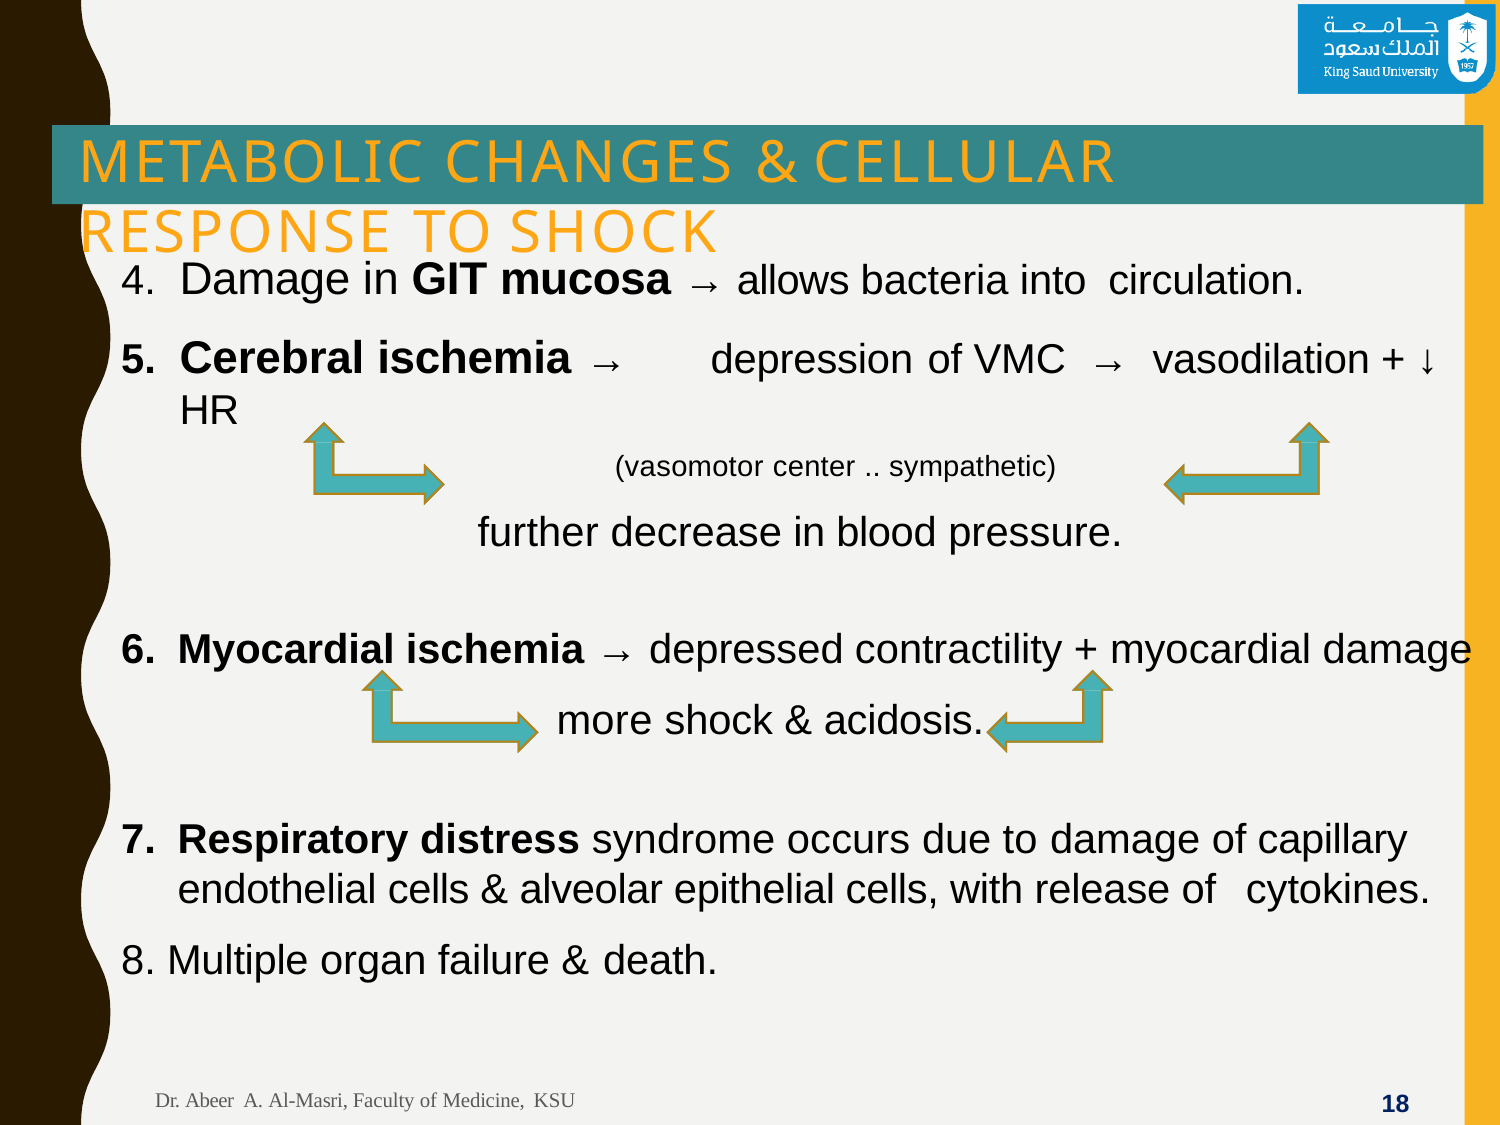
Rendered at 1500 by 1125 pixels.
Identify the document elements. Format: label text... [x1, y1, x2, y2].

text_box [52, 125, 76, 205]
title METABOLIC CHANGES & CELLULAR RESPONSE TO SHOCK [76, 124, 1454, 313]
text_box [991, 674, 1106, 746]
text_box Myocardial ischemia → depressed contractility + myocardial damage more shock & acidosis. Respiratory distress syndrome occurs due to damage of capillary endothelial cells & alveolar epithelial cells, with release of cytokines. Multiple organ failure & death. [119, 621, 1478, 984]
footer Dr. Abeer A. Al-Masri, Faculty of Medicine, KSU [153, 1089, 581, 1125]
text_box [1454, 125, 1484, 205]
text_box [0, 0, 111, 1125]
text_box [986, 669, 1114, 754]
text_box [1297, 4, 1496, 94]
text_box [310, 426, 441, 498]
text_box [369, 674, 534, 746]
text_box [1163, 421, 1331, 506]
text_box Damage in GIT mucosa → allows bacteria into circulation. Cerebral ischemia → depression of VMC → vasodilation + ↓ HR (vasomotor center .. sympathetic) further decrease in blood pressure. [119, 313, 1454, 556]
slide_number 10 [1377, 1090, 1415, 1125]
text_box [1464, 0, 1500, 1125]
text_box [303, 421, 445, 506]
text_box [361, 669, 539, 754]
text_box [1168, 426, 1323, 498]
